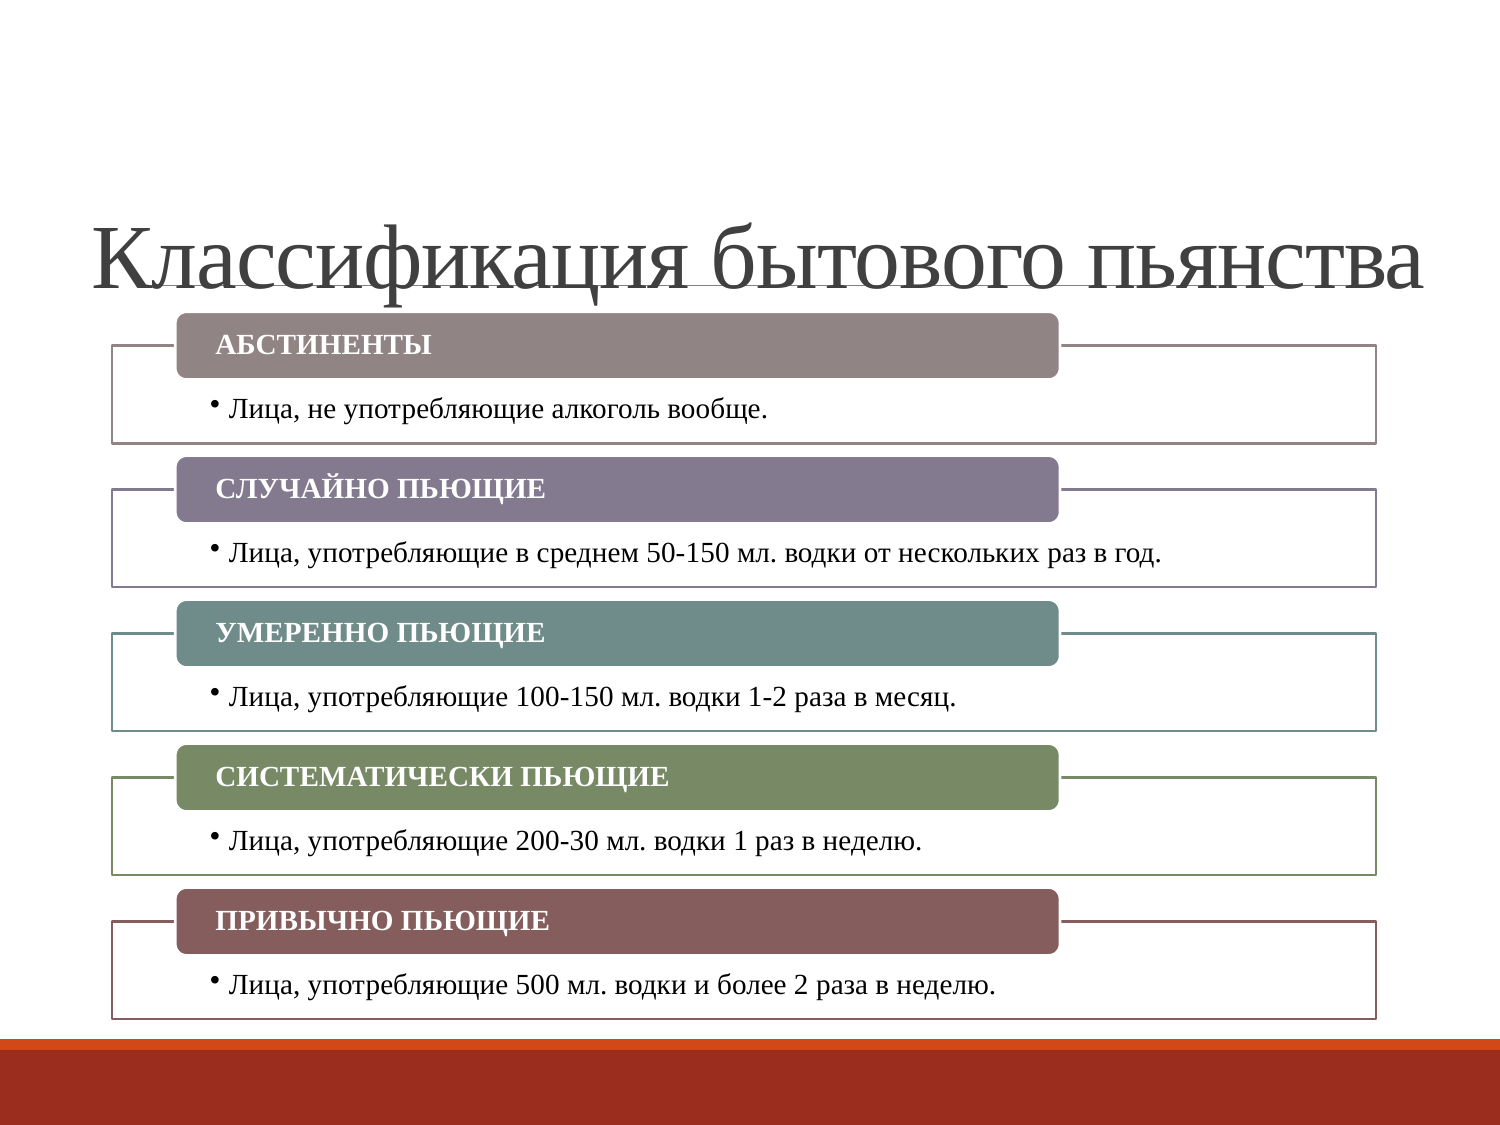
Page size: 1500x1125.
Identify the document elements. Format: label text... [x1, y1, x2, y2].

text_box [111, 290, 1377, 1041]
title Классификация бытового пьянства [76, 76, 1500, 315]
